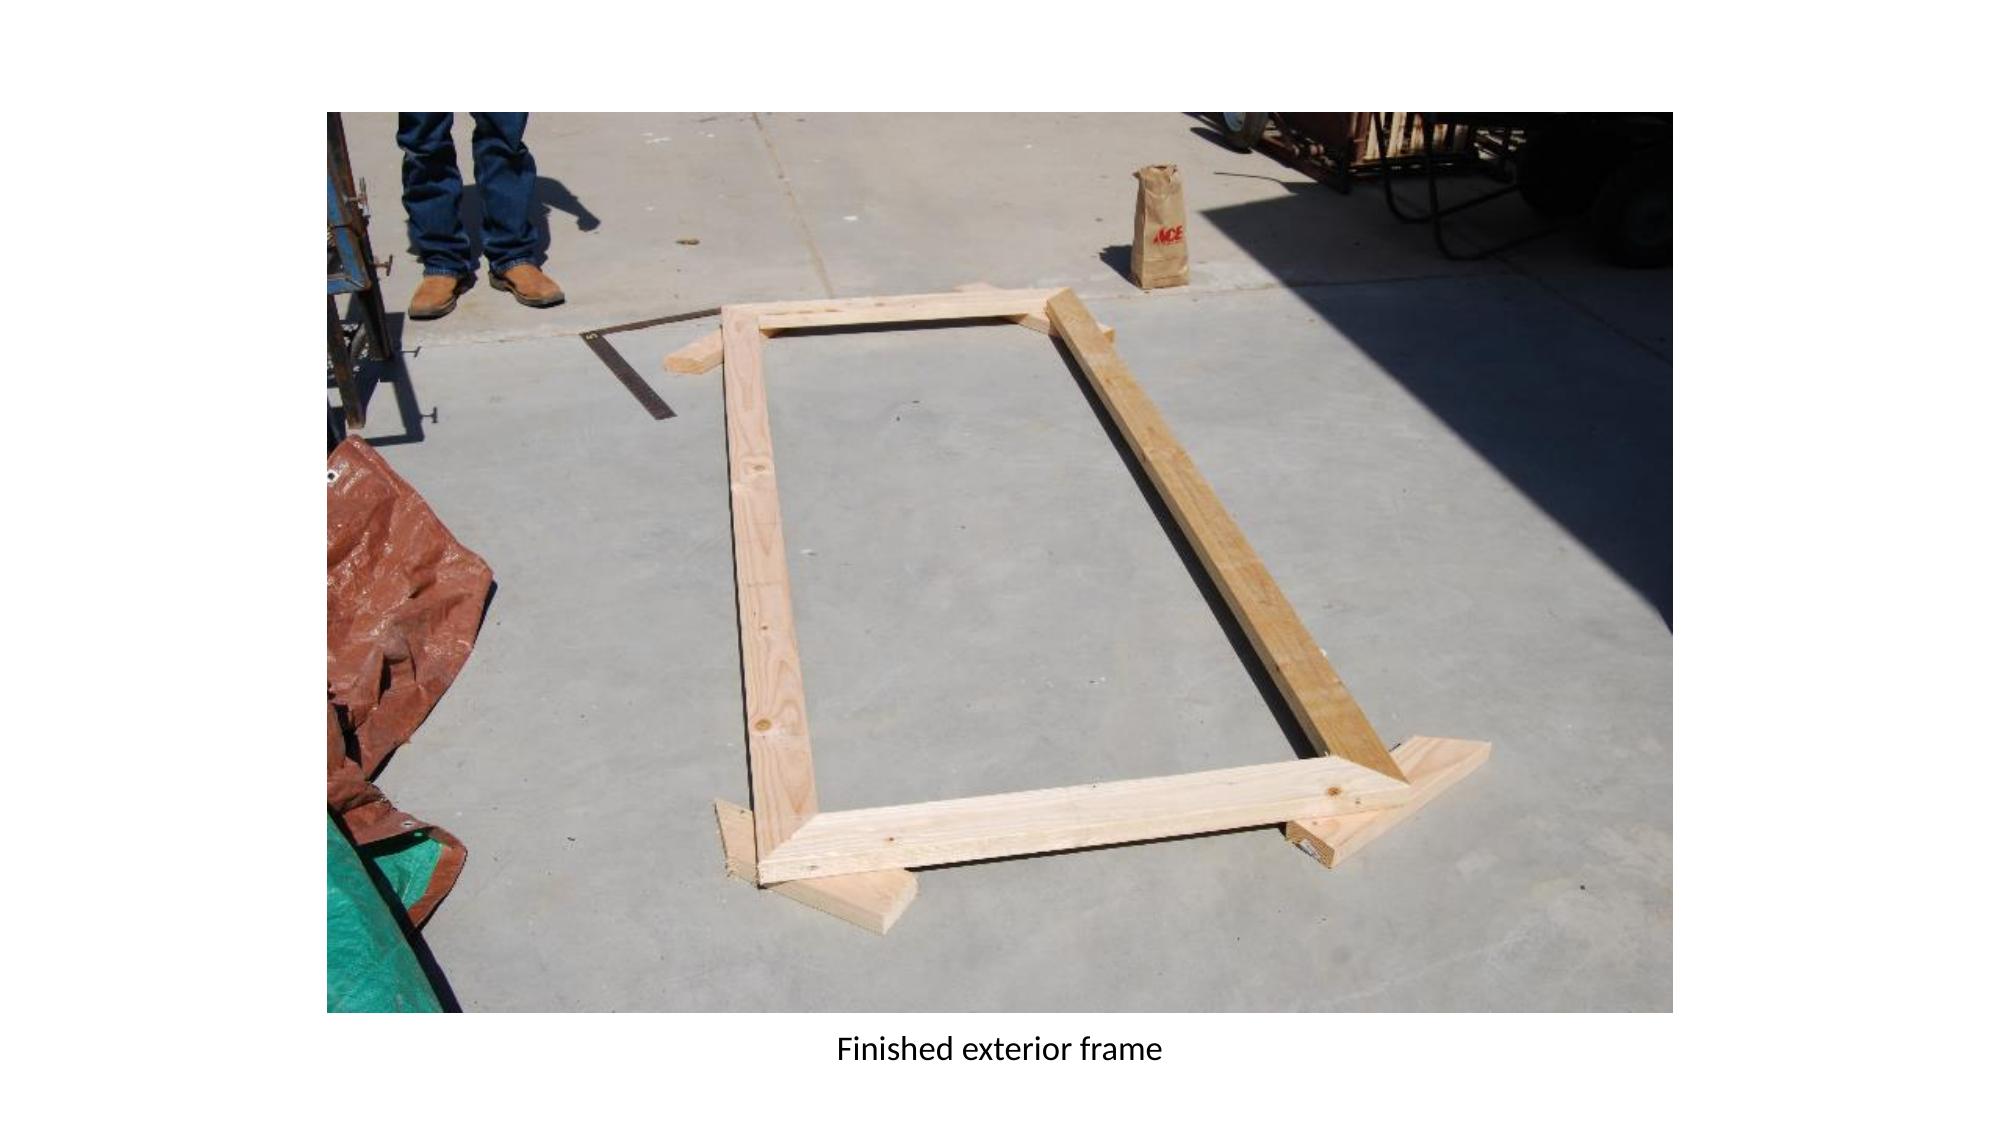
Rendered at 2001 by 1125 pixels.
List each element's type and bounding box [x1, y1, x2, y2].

text_box [327, 112, 1673, 1075]
